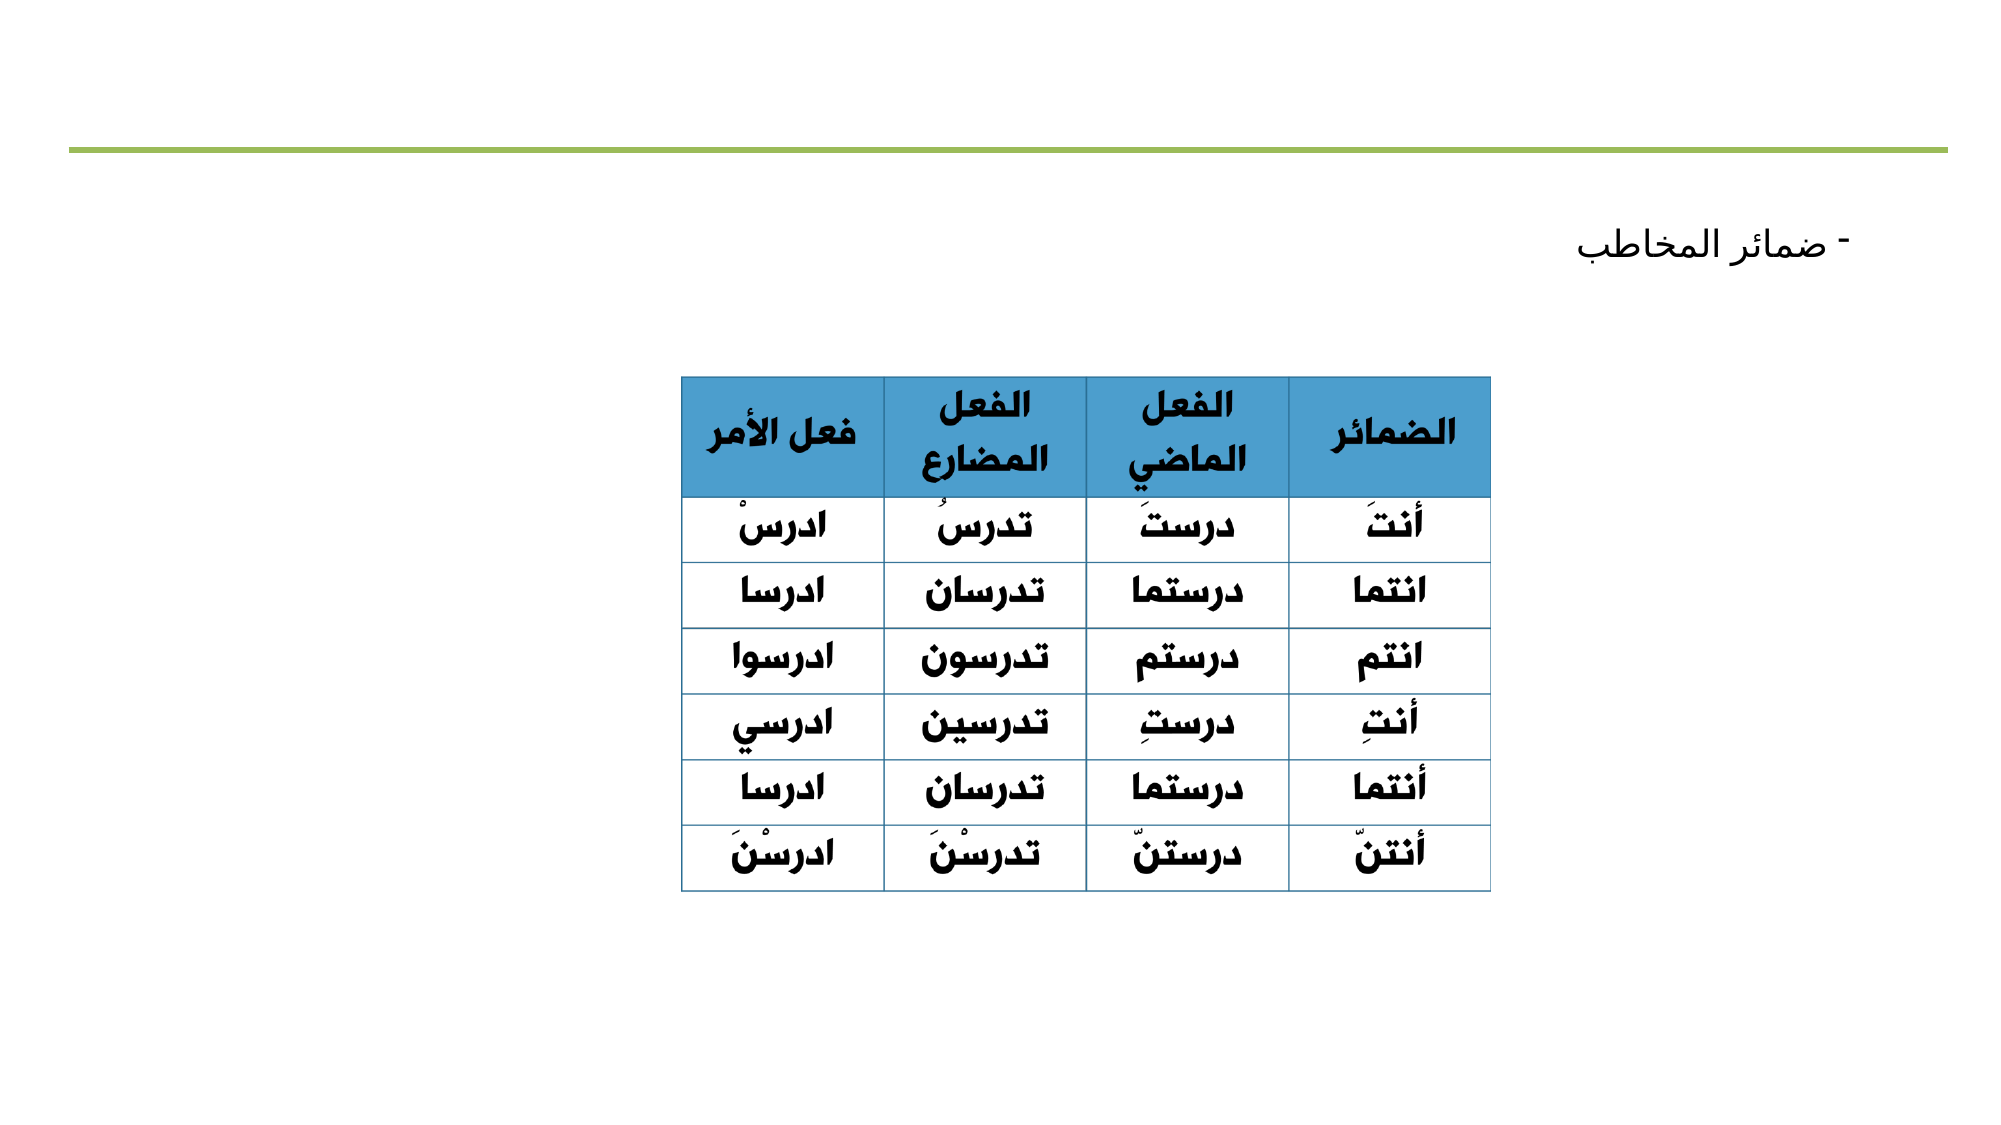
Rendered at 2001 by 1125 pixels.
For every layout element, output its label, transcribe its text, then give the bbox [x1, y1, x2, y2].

text_box ضمائر المخاطب [865, 212, 1866, 318]
picture [681, 369, 1491, 912]
